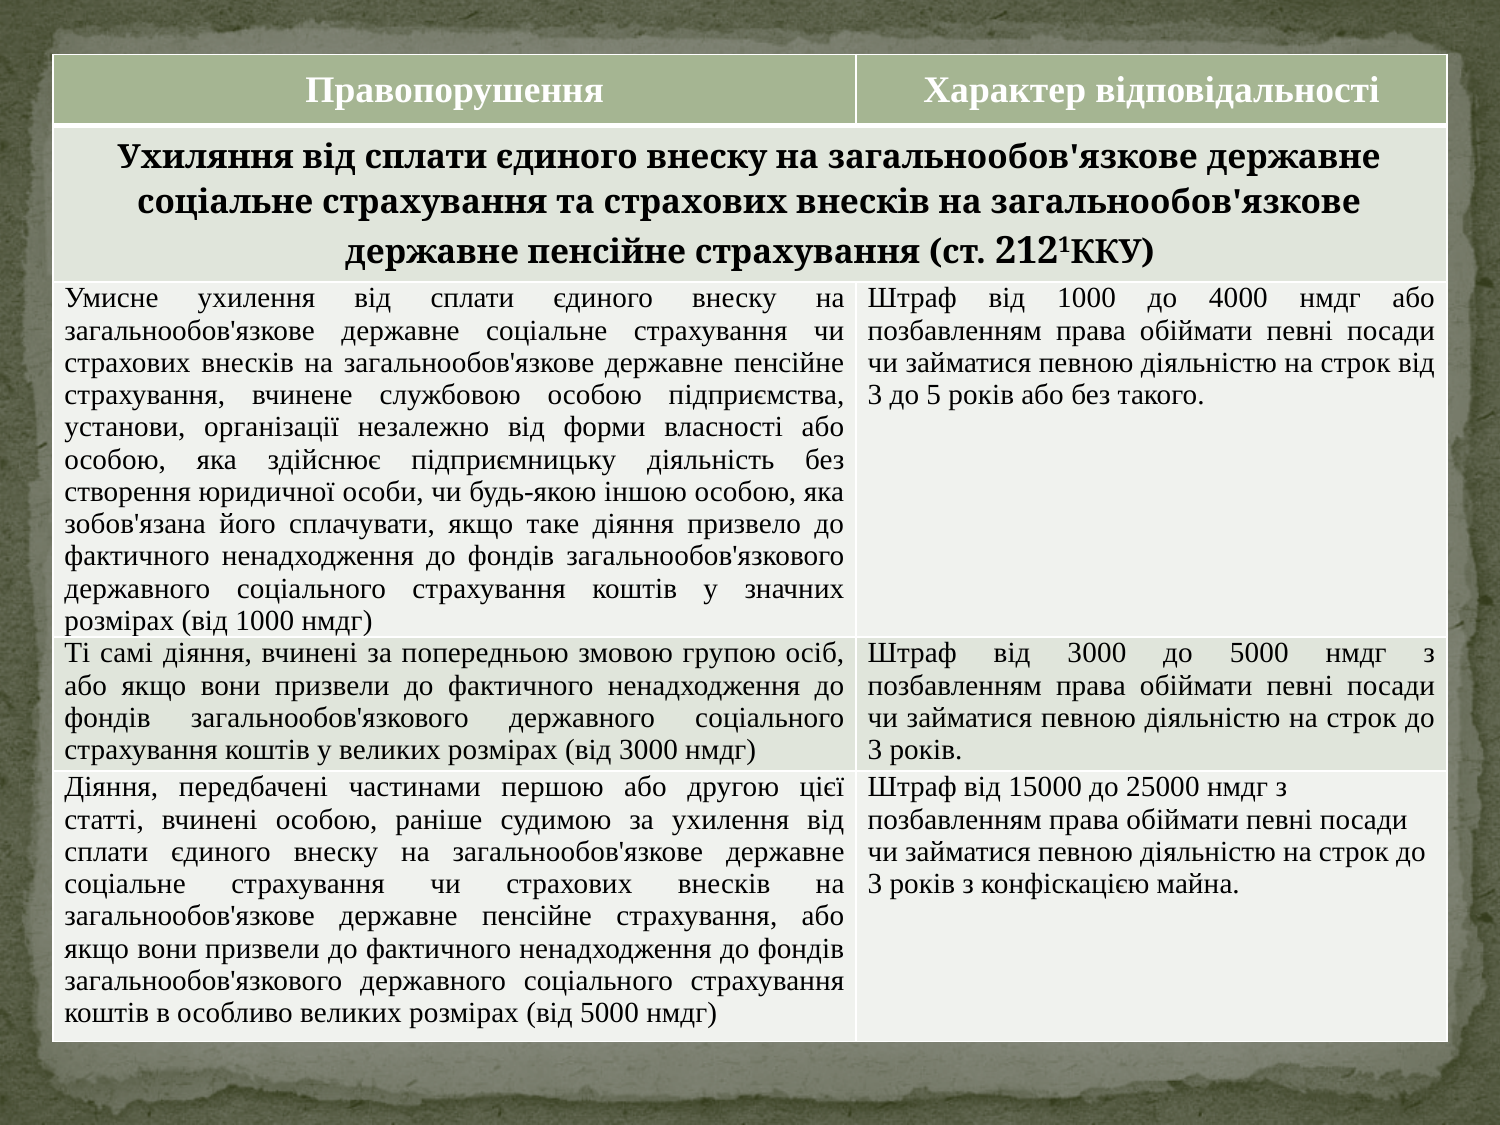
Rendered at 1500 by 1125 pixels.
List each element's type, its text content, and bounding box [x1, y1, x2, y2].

table_cell Ті самі діяння, вчинені за попередньою змовою групою осіб, або якщо вони призвели до фактичного ненадходження до фондів загальнообов'язкового державного соціального страхування коштів у великих розмірах (від 3000 нмдг) [54, 638, 855, 770]
table_cell Штраф від 1000 до 4000 нмдг або позбавленням права обіймати певні посади чи займатися певною діяльністю на строк від 3 до 5 років або без такого. [857, 283, 1446, 636]
table_cell Умисне ухилення від сплати єдиного внеску на загальнообов'язкове державне соціальне страхування чи страхових внесків на загальнообов'язкове державне пенсійне страхування, вчинене службовою особою підприємства, установи, організації незалежно від форми власності або особою, яка здійснює підприємницьку діяльність без створення юридичної особи, чи будь-якою іншою особою, яка зобов'язана його сплачувати, якщо таке діяння призвело до фактичного ненадходження до фондів загальнообов'язкового державного соціального страхування коштів у значних розмірах (від 1000 нмдг) [54, 283, 855, 636]
table_cell Діяння, передбачені частинами першою або другою цієї статті, вчинені особою, раніше судимою за ухилення від сплати єдиного внеску на загальнообов'язкове державне соціальне страхування чи страхових внесків на загальнообов'язкове державне пенсійне страхування, або якщо вони призвели до фактичного ненадходження до фондів загальнообов'язкового державного соціального страхування коштів в особливо великих розмірах (від 5000 нмдг) [54, 772, 855, 1041]
table_cell Штраф від 15000 до 25000 нмдг з позбавленням права обіймати певні посади чи займатися певною діяльністю на строк до 3 років з конфіскацією майна. [857, 772, 1446, 1041]
table_cell Ухиляння від сплати єдиного внеску на загальнообов'язкове державне соціальне страхування та страхових внесків на загальнообов'язкове державне пенсійне страхування (ст. 2121ККУ) [54, 128, 1446, 281]
table_cell Штраф від 3000 до 5000 нмдг з позбавленням права обіймати певні посади чи займатися певною діяльністю на строк до 3 років. [857, 638, 1446, 770]
table_header Характер відповідальності [857, 55, 1446, 123]
table_header Правопорушення [54, 55, 855, 123]
